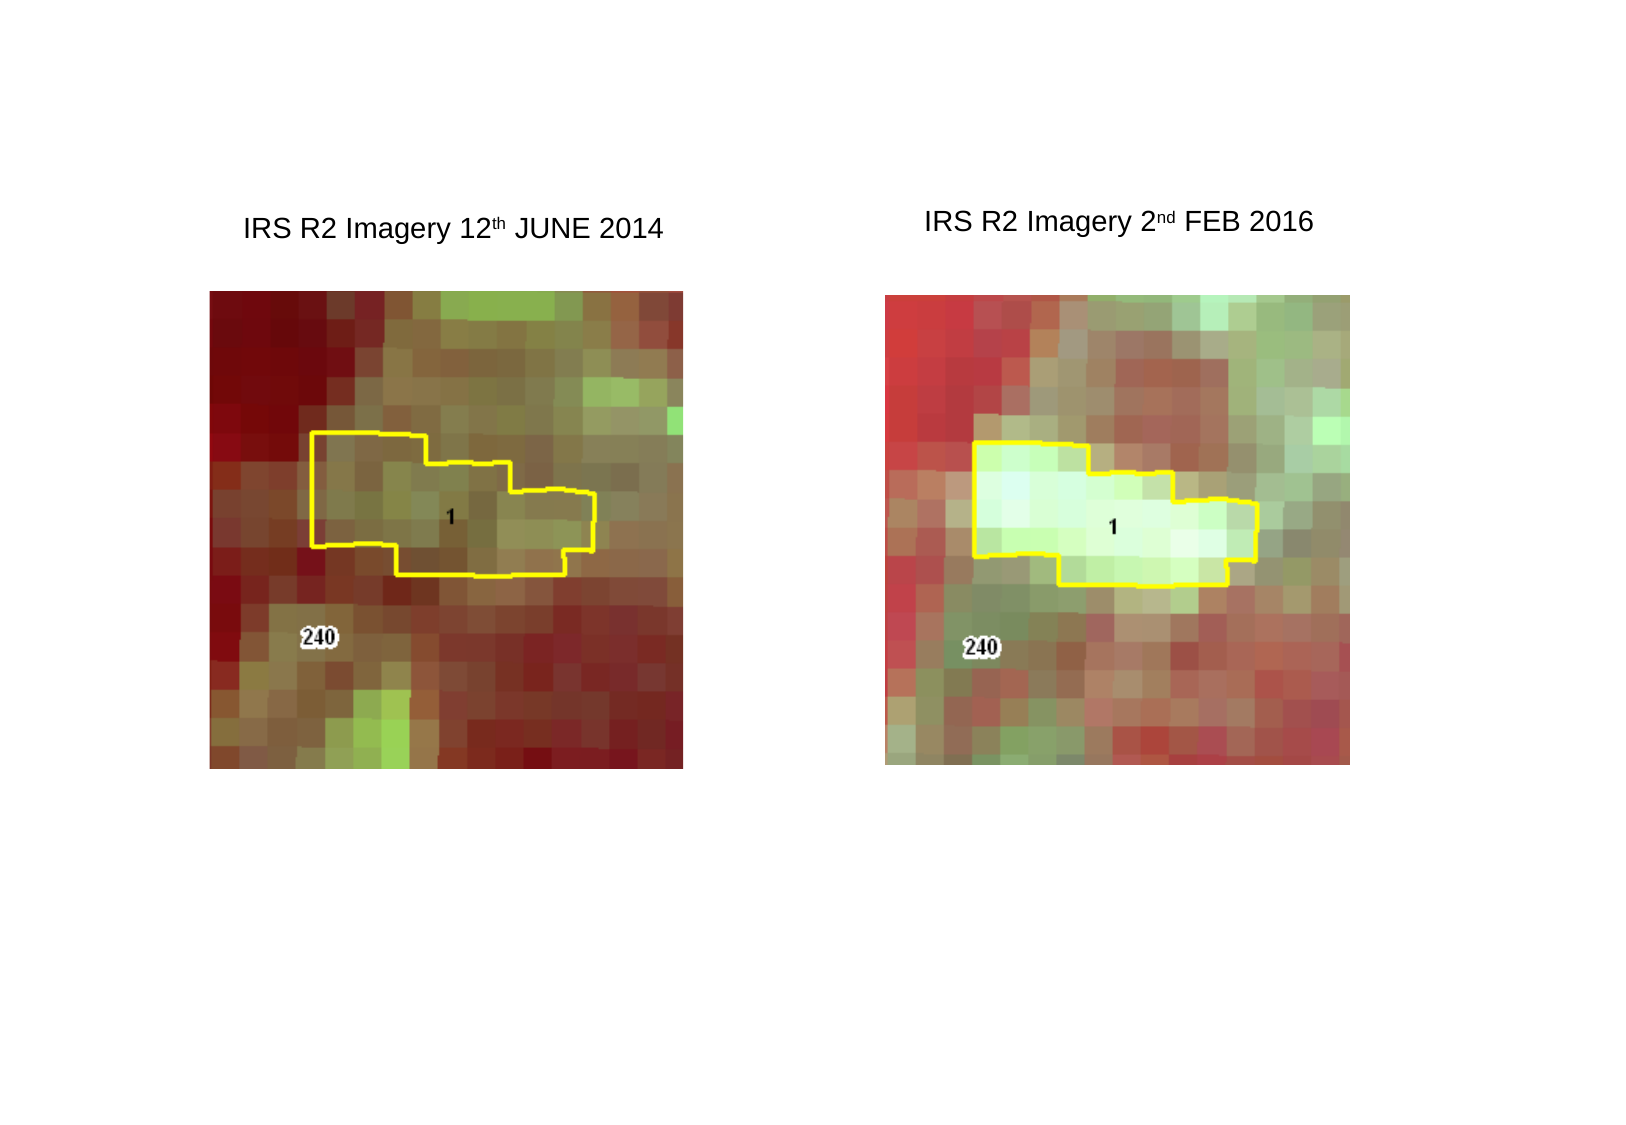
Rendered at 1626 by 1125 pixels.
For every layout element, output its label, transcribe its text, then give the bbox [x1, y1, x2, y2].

picture [209, 291, 684, 769]
text_box IRS R2 Imagery 2nd FEB 2016 [909, 195, 1330, 245]
picture [885, 295, 1350, 765]
text_box IRS R2 Imagery 12th JUNE 2014 [228, 201, 680, 252]
